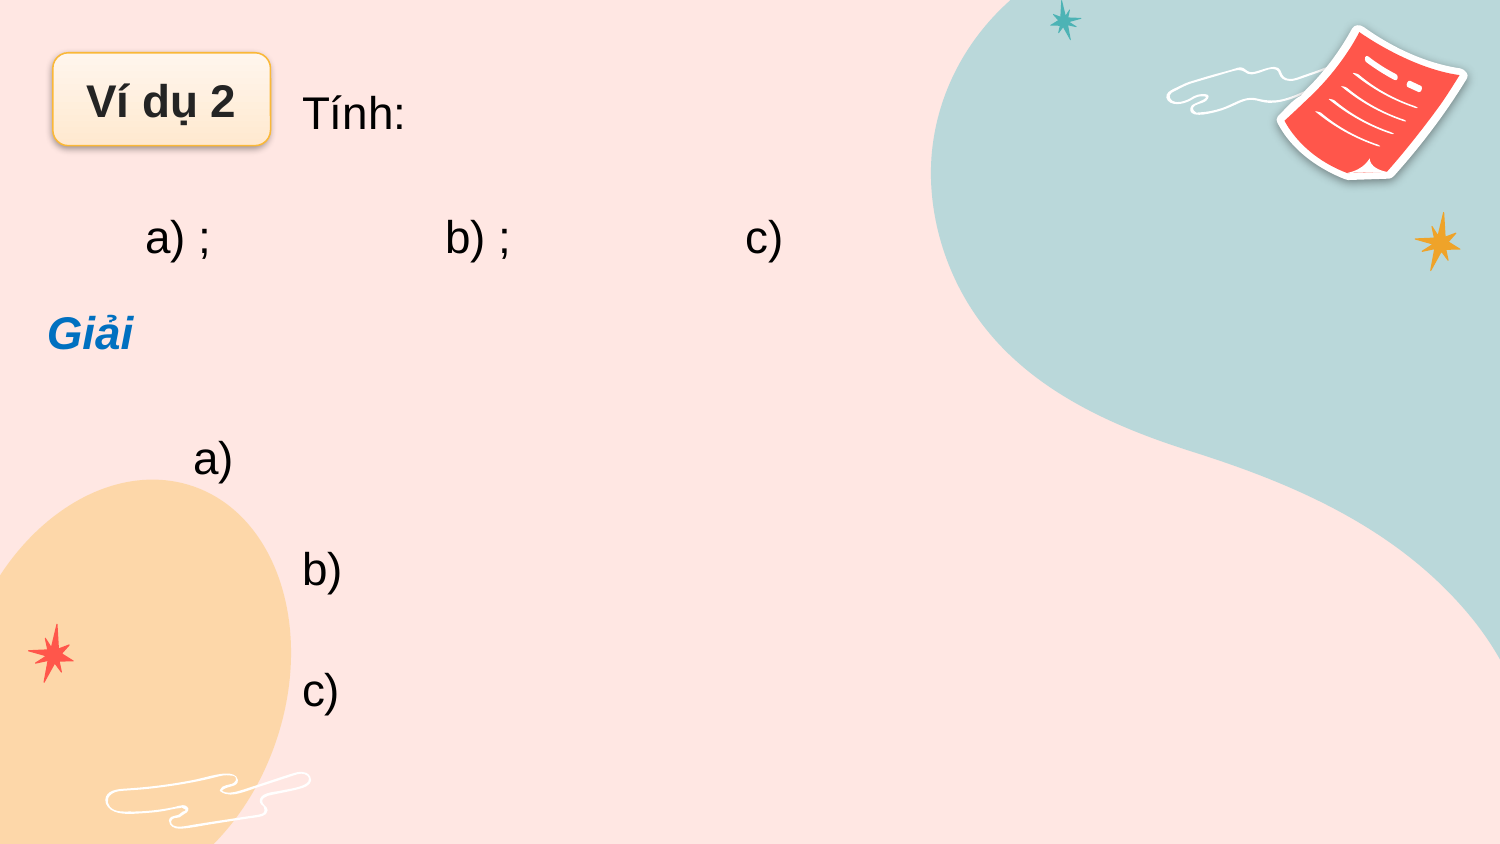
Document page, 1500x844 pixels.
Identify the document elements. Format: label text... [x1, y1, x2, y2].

text_box Giải [32, 296, 149, 367]
text_box [28, 623, 74, 683]
text_box [1166, 66, 1296, 115]
text_box [1050, 0, 1082, 41]
text_box Ví dụ 2 [52, 51, 272, 147]
text_box [930, 0, 1500, 660]
text_box Tính: [287, 49, 451, 147]
text_box [1414, 211, 1461, 272]
text_box [105, 771, 312, 829]
text_box [0, 479, 292, 844]
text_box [1301, 10, 1446, 192]
